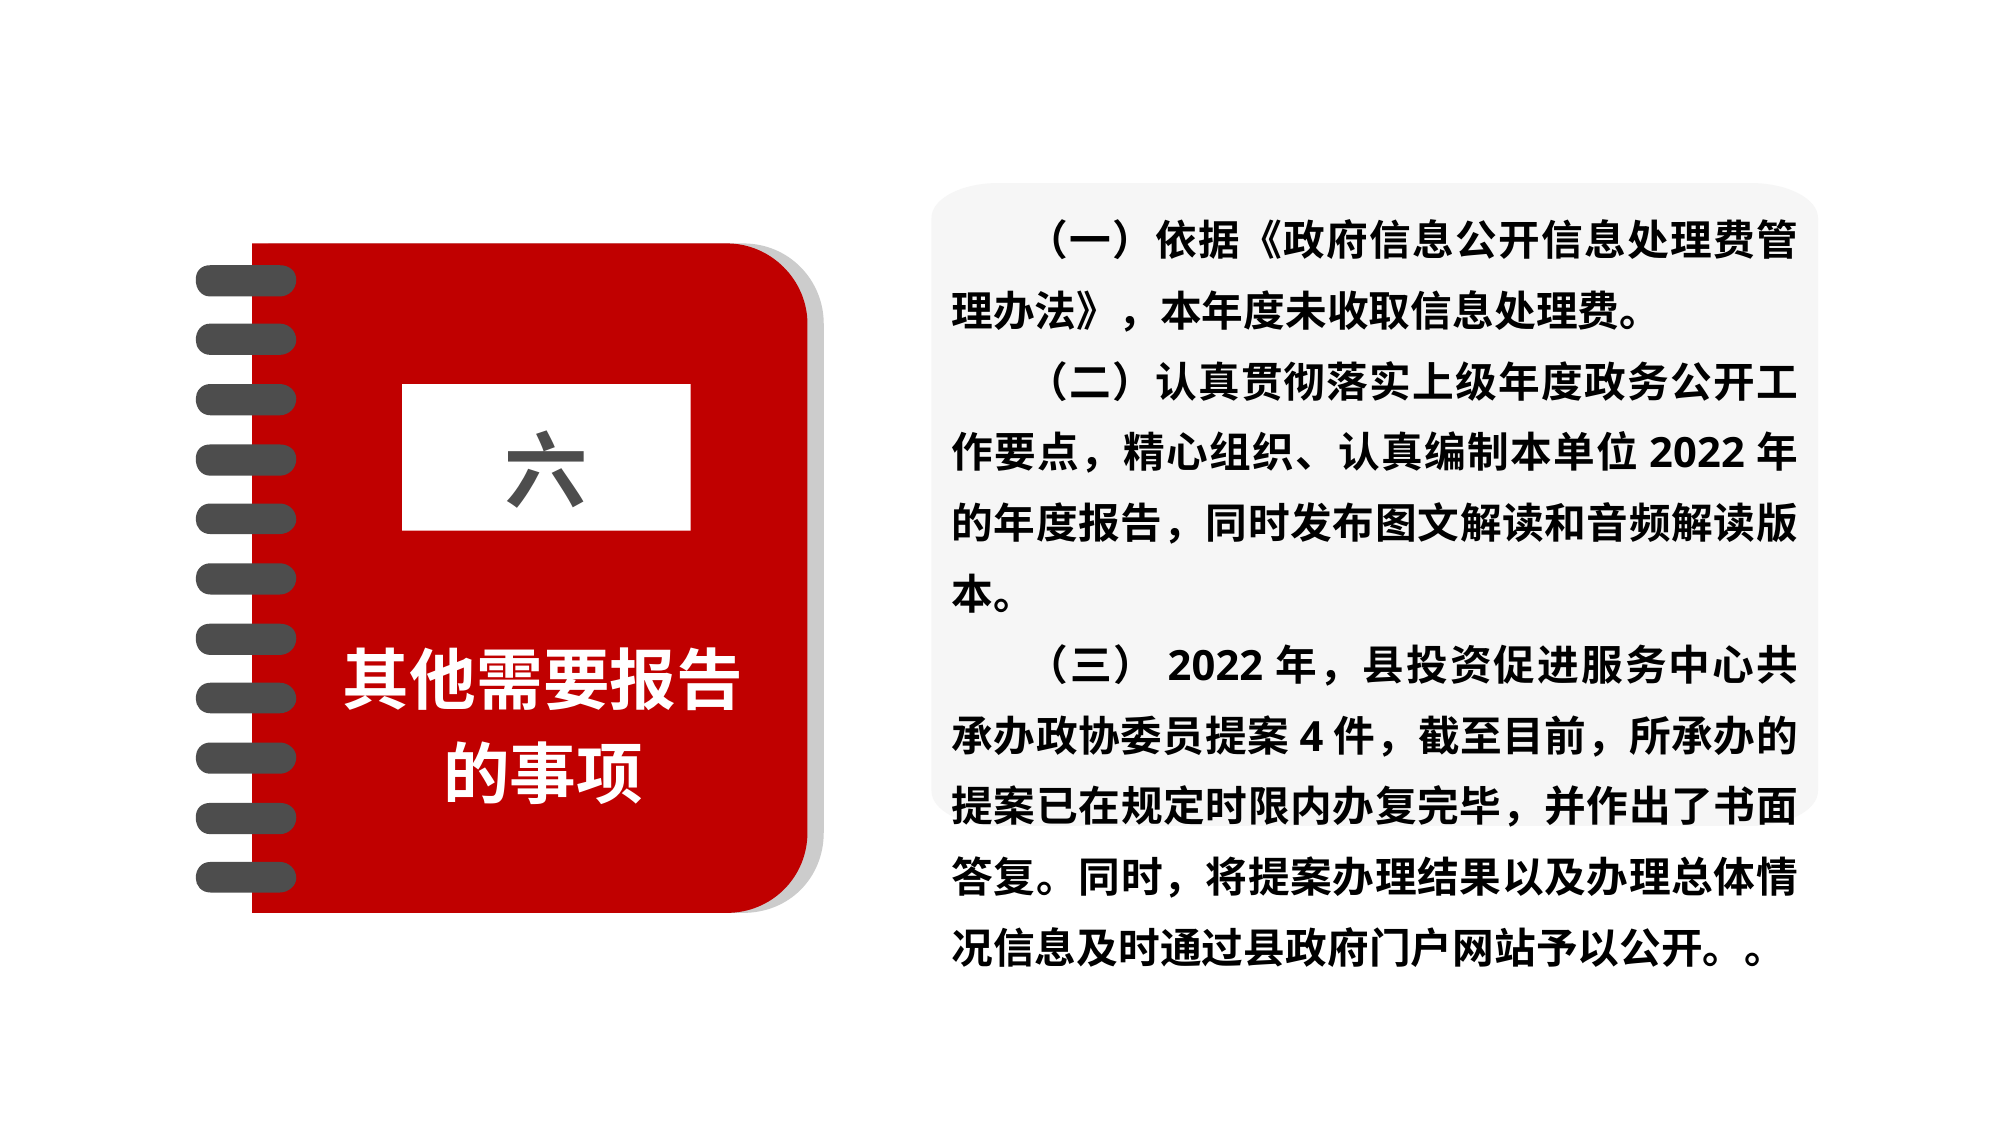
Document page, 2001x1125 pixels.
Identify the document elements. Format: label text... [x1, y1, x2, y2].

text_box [1016, 193, 1079, 252]
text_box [1548, 192, 1606, 250]
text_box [195, 243, 824, 913]
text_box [1198, 191, 1255, 248]
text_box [1725, 193, 1791, 247]
text_box （一）依据《政府信息公开信息处理费管理办法》，本年度未收取信息处理费。 （二）认真贯彻落实上级年度政务公开工作要点，精心组织、认真编制本单位2022年的年度报告，同时发布图文解读和音频解读版本。 （三）2022年，县投资促进服务中心共承办政协委员提案4件，截至目前，所承办的提案已在规定时限内办复完毕，并作出了书面答复。同时，将提案办理结果以及办理总体情况信息及时通过县政府门户网站予以公开。。 [931, 183, 1819, 826]
